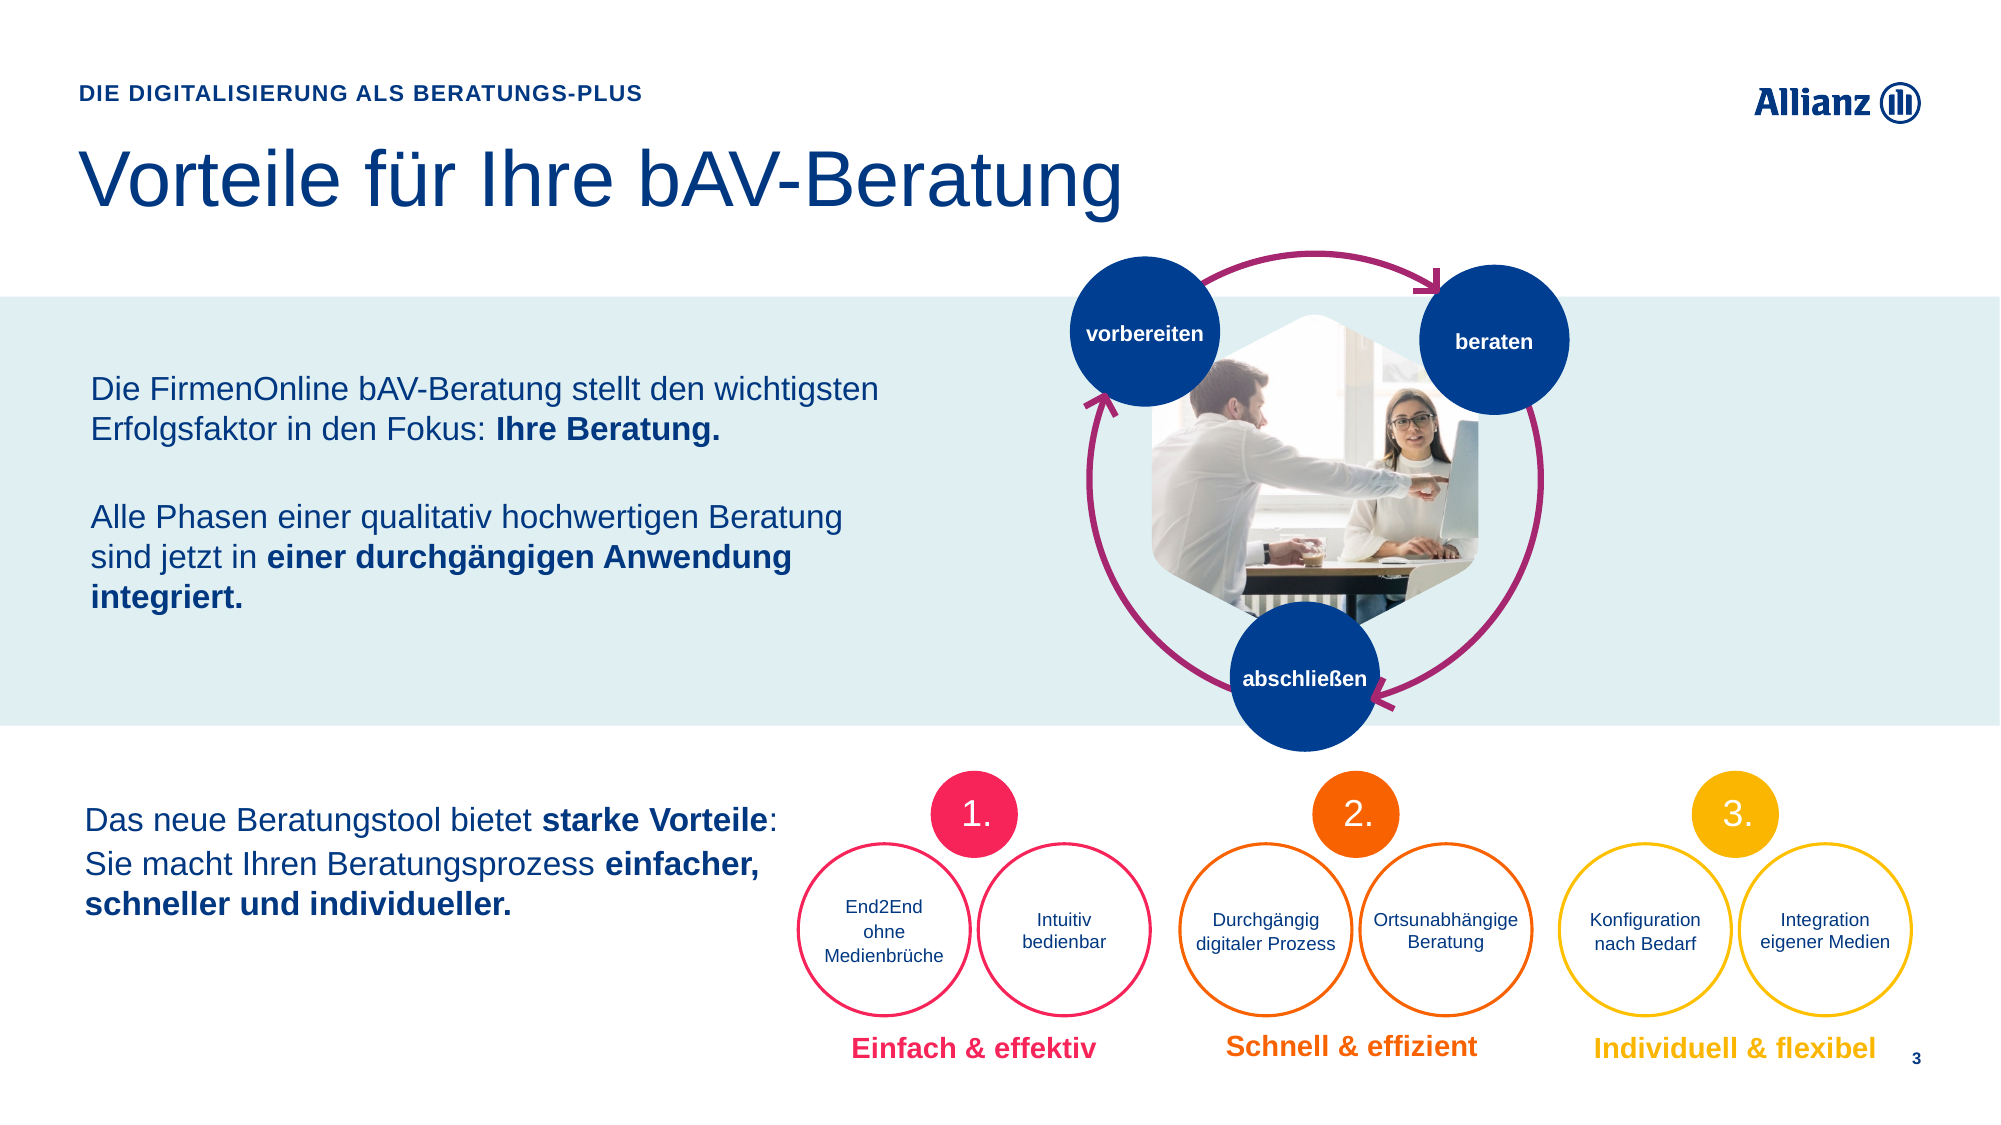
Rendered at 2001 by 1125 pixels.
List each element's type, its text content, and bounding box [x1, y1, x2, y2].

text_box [1412, 264, 1570, 416]
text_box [797, 843, 1151, 1017]
text_box Individuell & flexibel [1558, 1032, 1913, 1065]
title Vorteile für Ihre bAV-Beratung [78, 143, 1609, 296]
text_box [1224, 253, 1407, 313]
text_box 2. [1312, 770, 1400, 842]
text_box [1089, 432, 1146, 629]
list Die Digitalisierung als Beratungs-Plus [78, 78, 1609, 120]
text_box [1404, 653, 1460, 687]
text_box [1069, 256, 1221, 424]
text_box [1482, 422, 1541, 632]
text_box Schnell & effizient [1178, 1031, 1533, 1064]
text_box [1229, 601, 1401, 752]
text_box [1179, 843, 1533, 1017]
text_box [1559, 843, 1912, 1017]
text_box [0, 296, 1224, 726]
picture [1754, 82, 1921, 124]
text_box [1404, 296, 2000, 726]
text_box [1170, 653, 1224, 686]
picture [1151, 314, 1479, 645]
text_box 3. [1691, 770, 1779, 842]
text_box Das neue Beratungstool bietet starke Vorteile: Sie macht Ihren Beratungsprozess einfacher, schneller und individueller. [84, 798, 791, 933]
text_box 1. [930, 770, 1018, 842]
slide_number 3 [1877, 1045, 1922, 1069]
text_box Einfach & effektiv [805, 1032, 1143, 1065]
text_box Die FirmenOnline bAV-Beratung stellt den wichtigsten Erfolgsfaktor in den Fokus: Ihre Beratung. Alle Phasen einer qualitativ hochwertigen Beratung sind jetzt in einer durchgängigen Anwendung integriert. [90, 367, 907, 514]
